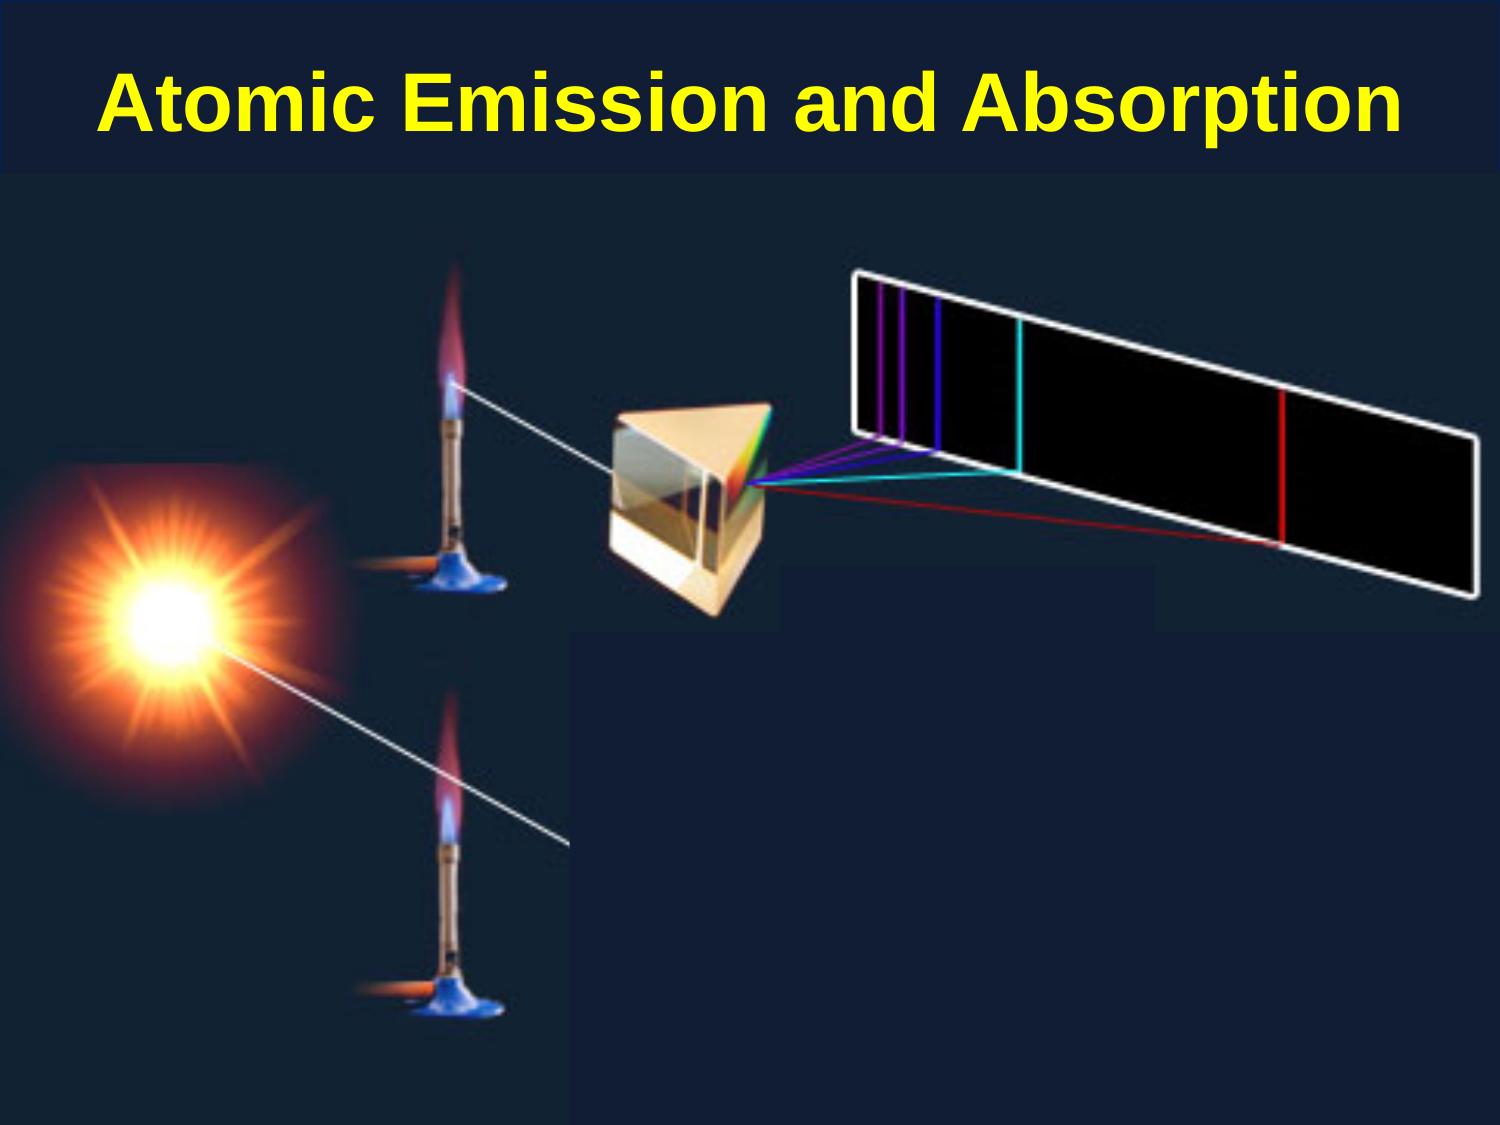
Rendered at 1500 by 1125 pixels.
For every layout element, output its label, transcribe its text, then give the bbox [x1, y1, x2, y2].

title Atomic Emission and Absorption [0, 0, 1500, 173]
picture [0, 173, 1500, 1125]
